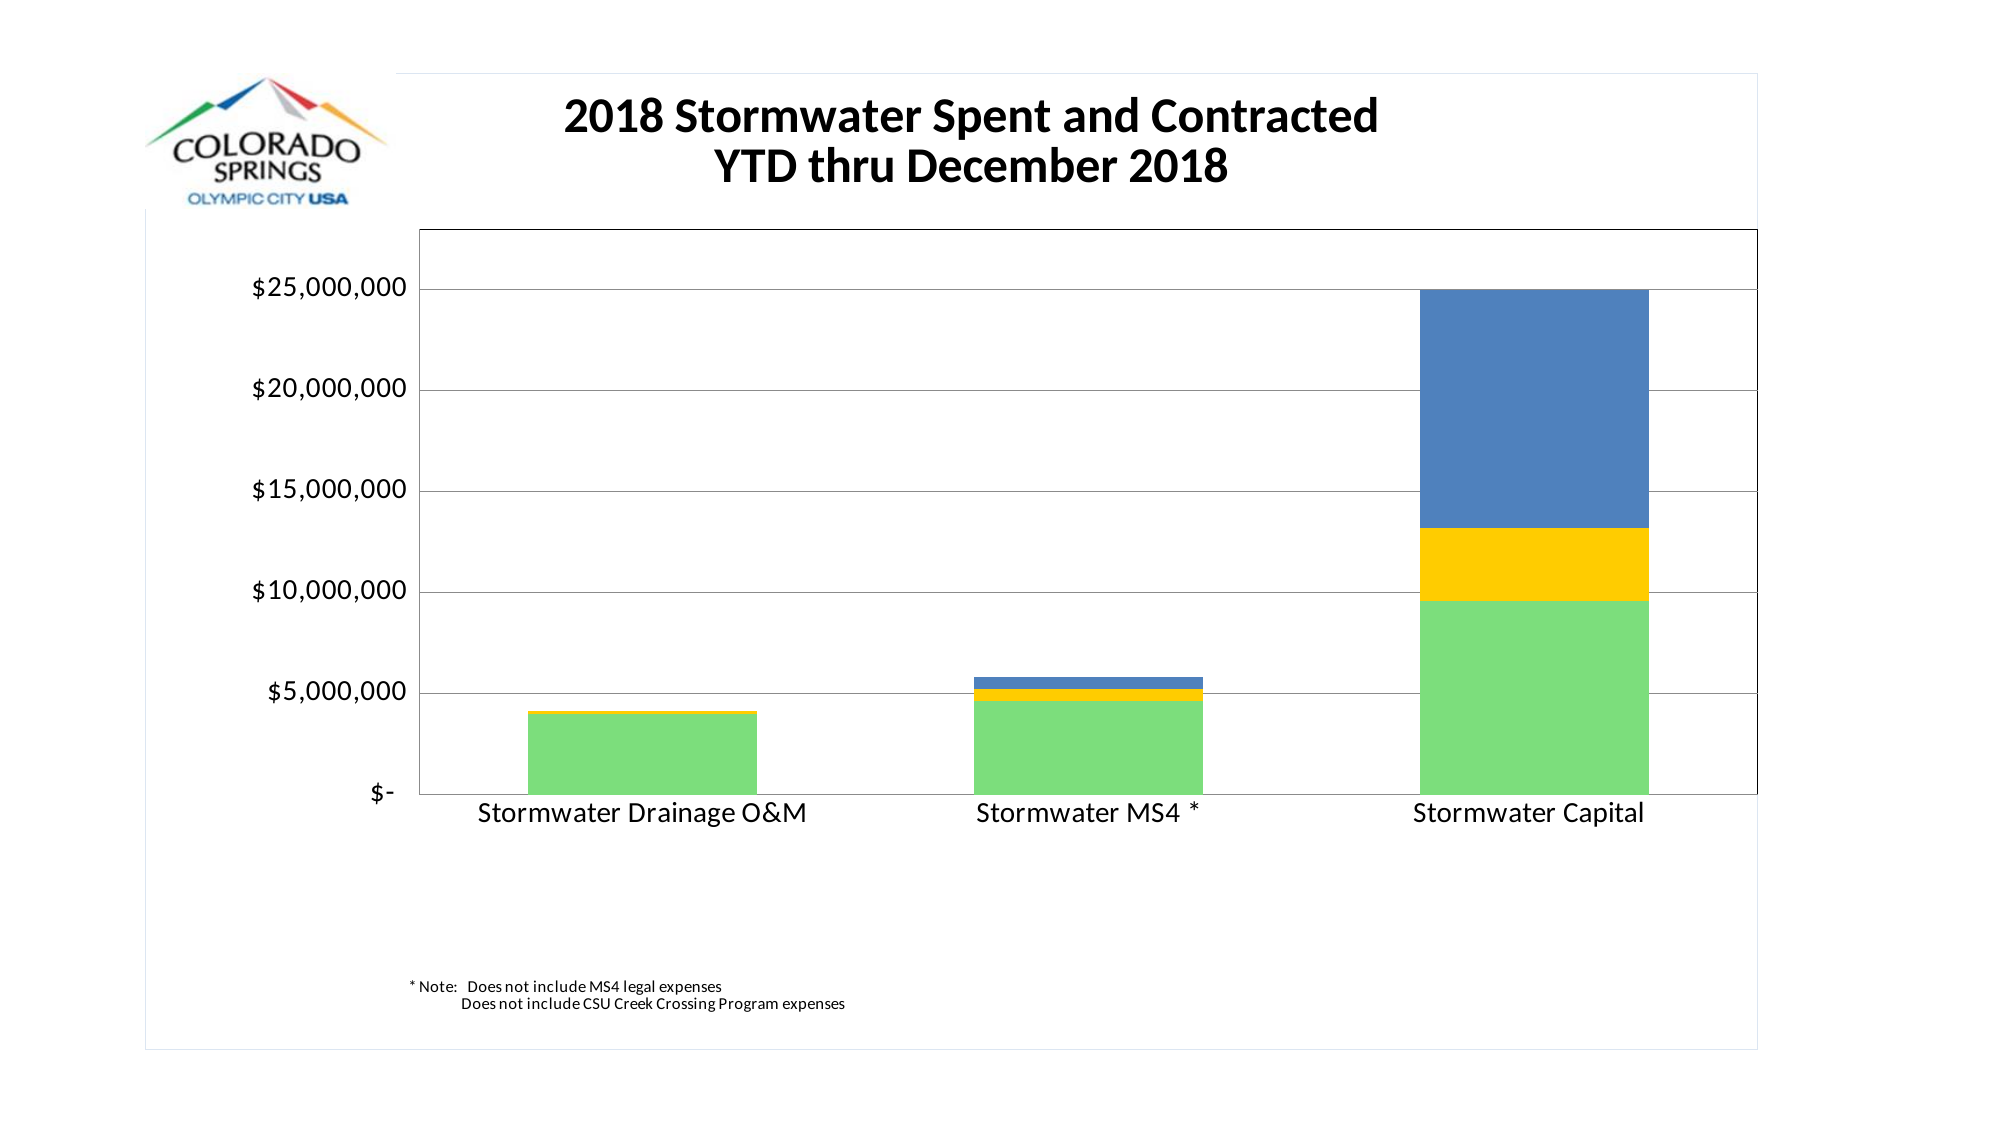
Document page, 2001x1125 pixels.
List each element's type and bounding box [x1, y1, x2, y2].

chart [145, 73, 1759, 1050]
